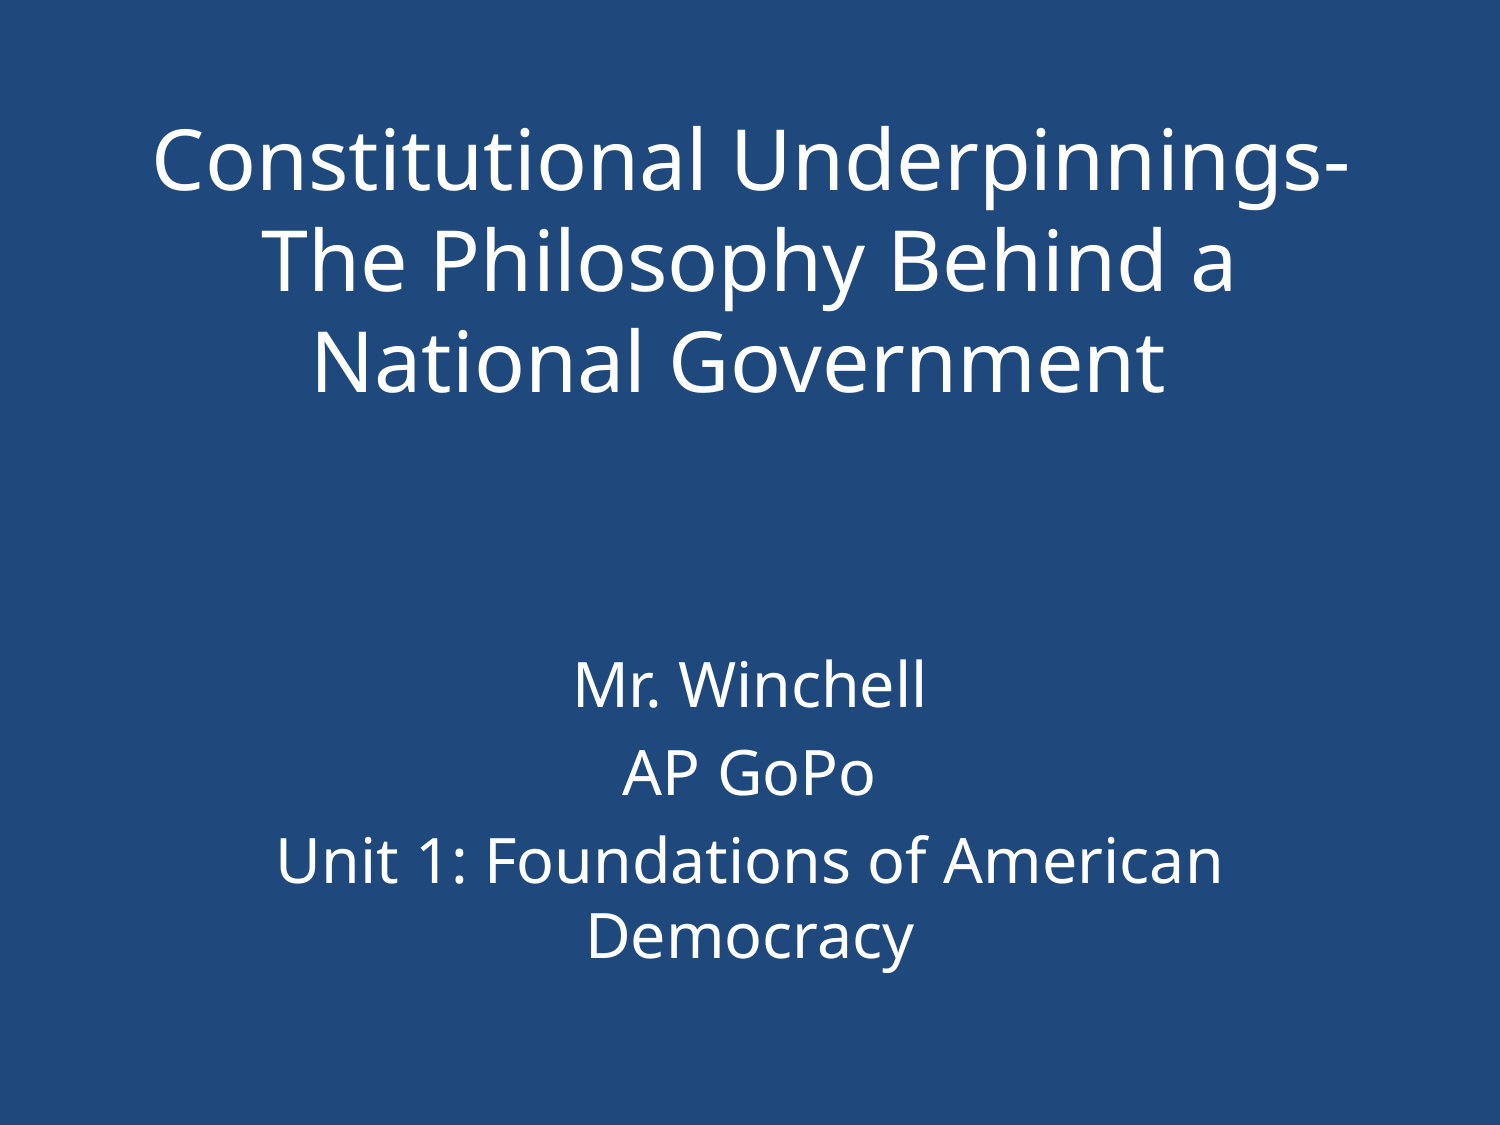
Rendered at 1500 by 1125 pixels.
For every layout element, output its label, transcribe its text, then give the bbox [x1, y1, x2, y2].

title Constitutional Underpinnings-The Philosophy Behind a National Government [112, 61, 1388, 455]
subtitle Mr. Winchell AP GoPo Unit 1: Foundations of American Democracy [112, 637, 1388, 981]
